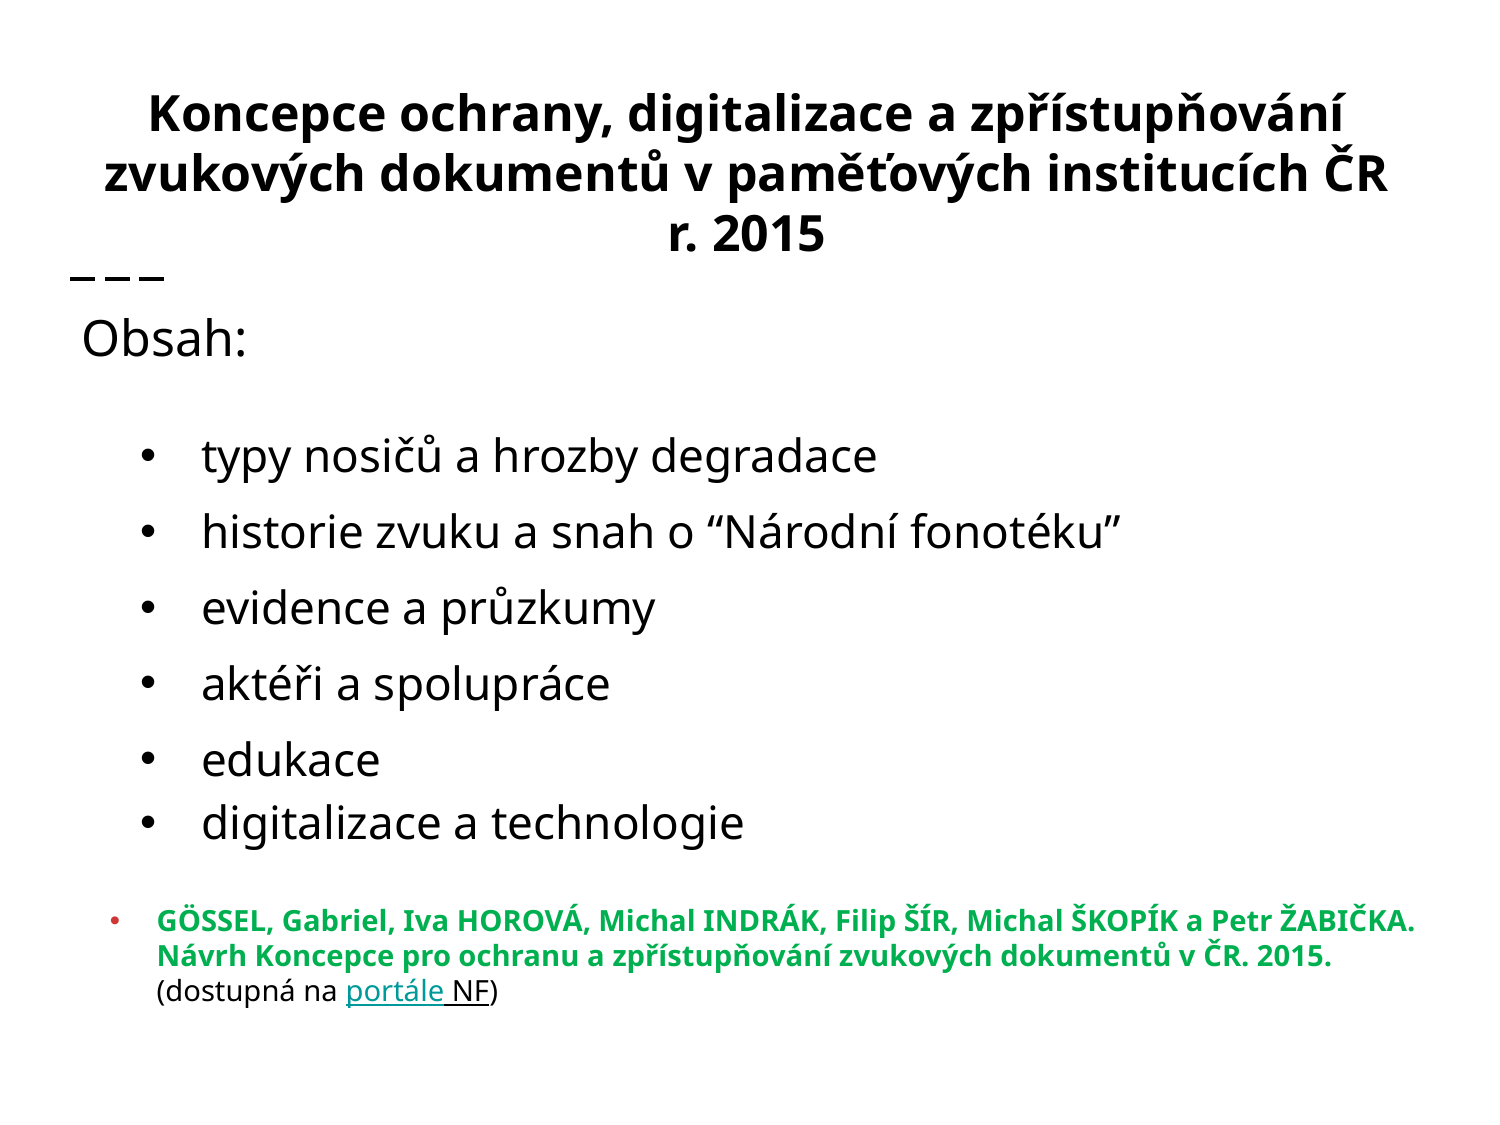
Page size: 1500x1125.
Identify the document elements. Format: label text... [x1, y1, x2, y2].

text_box typy nosičů a hrozby degradace historie zvuku a snah o “Národní fonotéku” evidence a průzkumy aktéři a spolupráce edukace digitalizace a technologie [111, 391, 1395, 873]
text_box Obsah: [66, 291, 303, 377]
title Koncepce ochrany, digitalizace a zpřístupňování zvukových dokumentů v paměťových institucích ČR r. 2015 [25, 81, 1468, 277]
text_box GÖSSEL, Gabriel, Iva HOROVÁ, Michal INDRÁK, Filip ŠÍR, Michal ŠKOPÍK a Petr ŽABIČKA. Návrh Koncepce pro ochranu a zpřístupňování zvukových dokumentů v ČR. 2015. (dostupná na portále NF) [94, 887, 1446, 1069]
